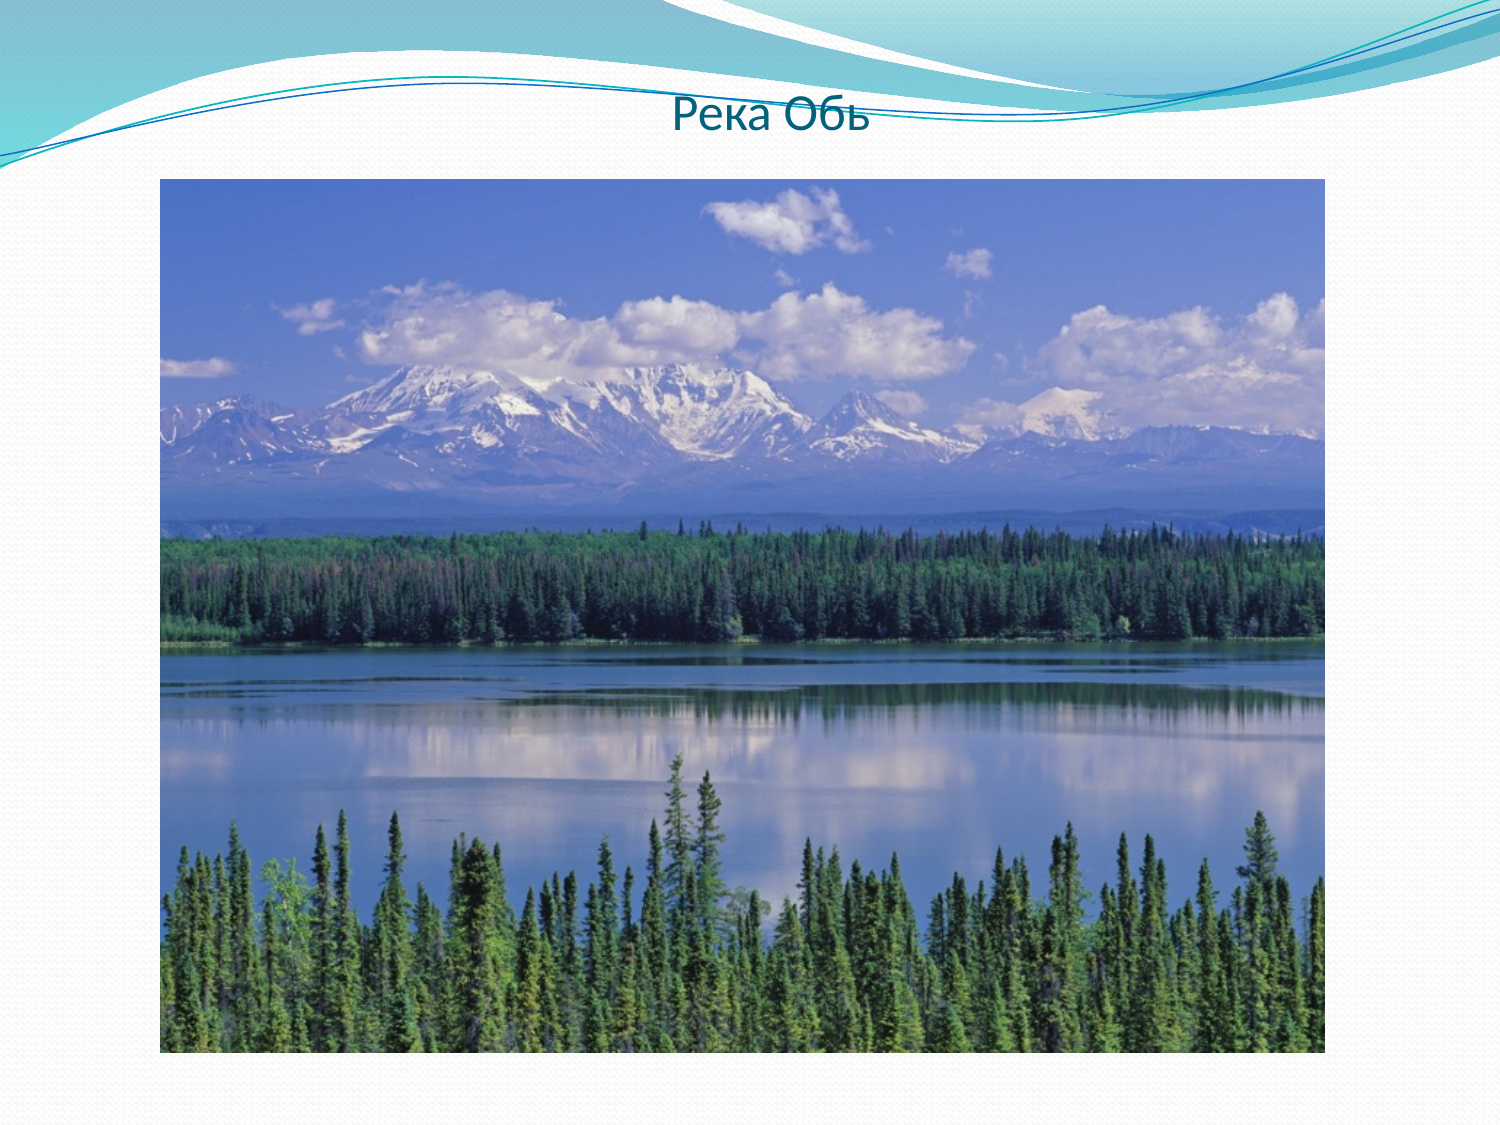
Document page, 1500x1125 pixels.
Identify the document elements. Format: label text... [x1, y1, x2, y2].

title Река Обь [116, 70, 1426, 141]
picture [159, 179, 1325, 1054]
